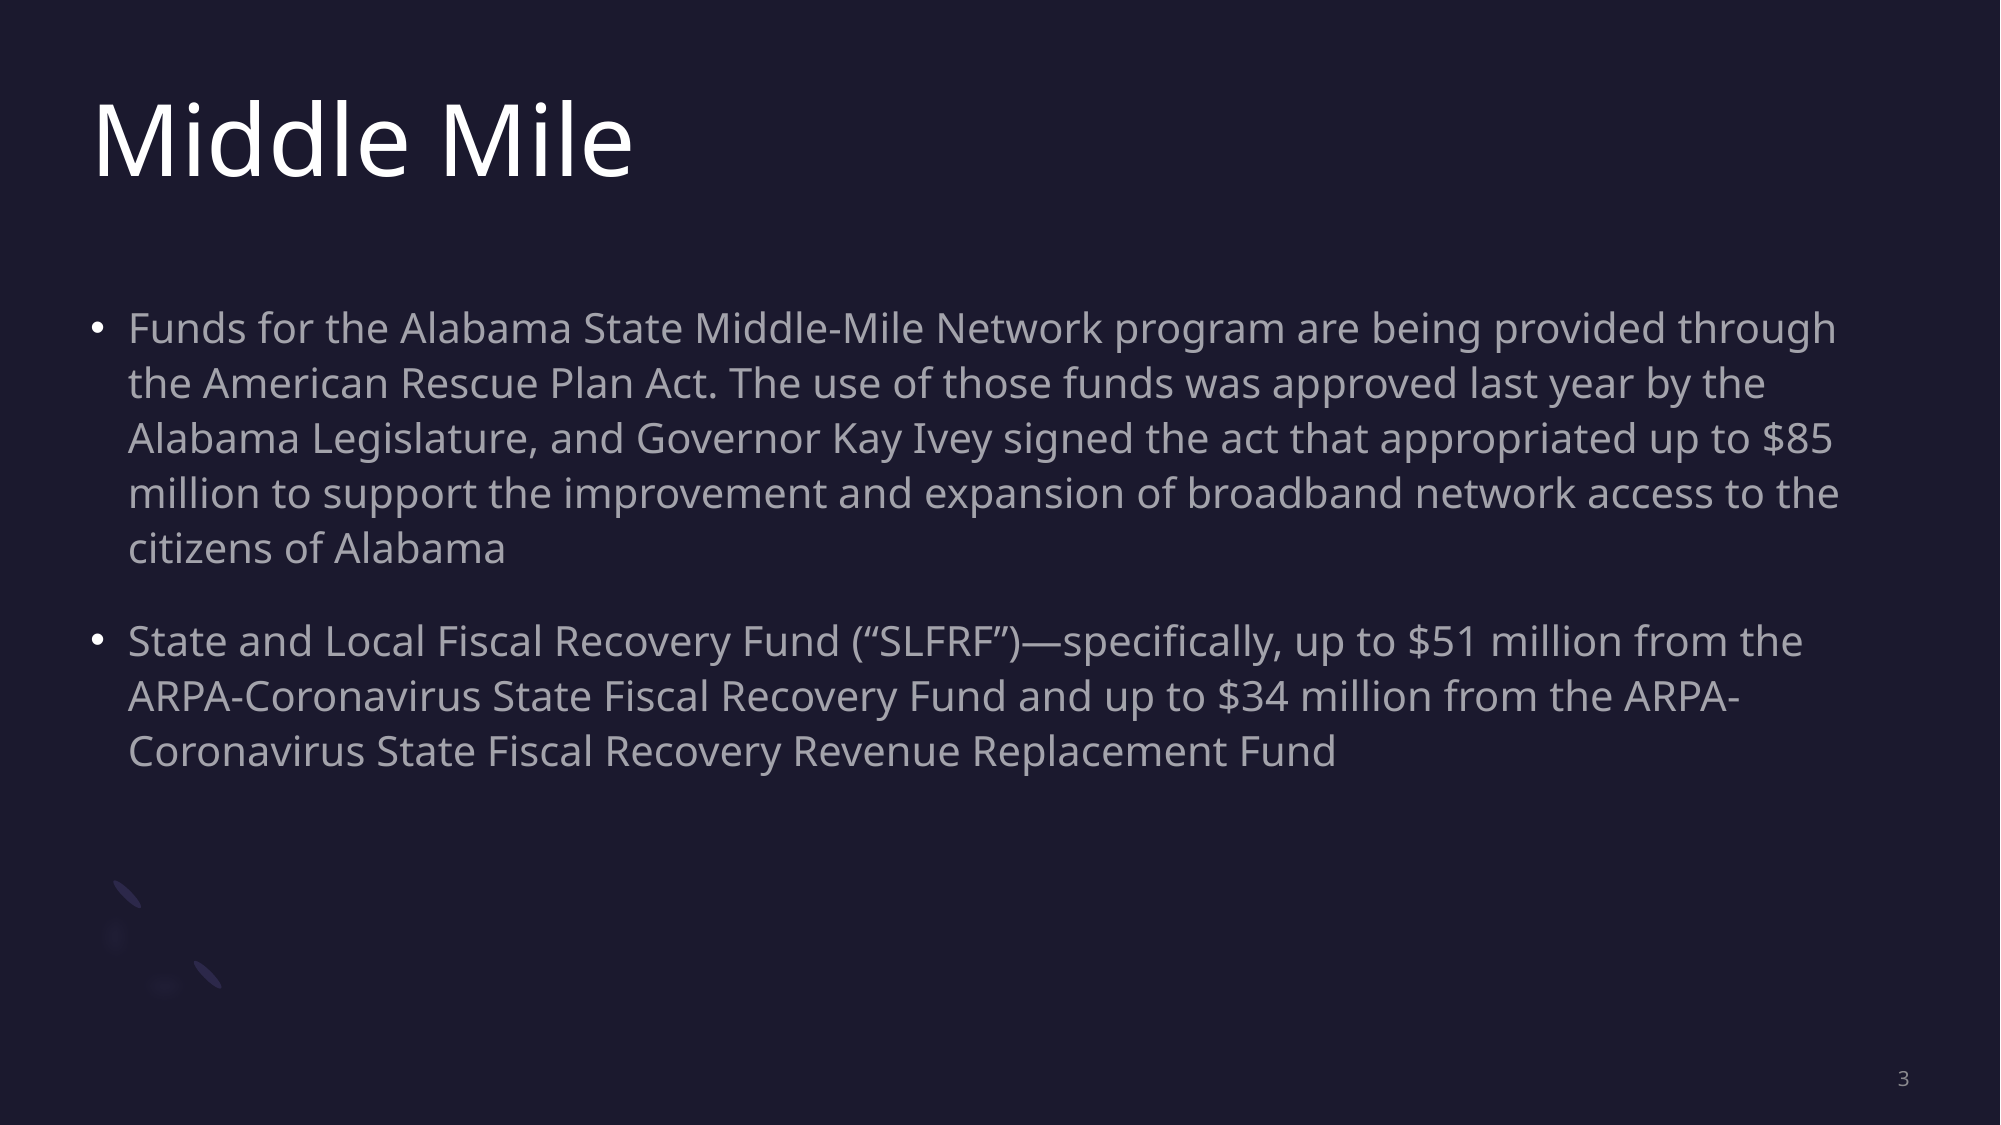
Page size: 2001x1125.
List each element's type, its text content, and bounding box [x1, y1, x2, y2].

slide_number 3 [1632, 1067, 1910, 1093]
list Funds for the Alabama State Middle-Mile Network program are being provided through the American Rescue Plan Act. The use of those funds was approved last year by the Alabama Legislature, and Governor Kay Ivey signed the act that appropriated up to $85 million to support the improvement and expansion of broadband network access to the citizens of Alabama State and Local Fiscal Recovery Fund (“SLFRF”)—specifically, up to $51 million from the ARPA-Coronavirus State Fiscal Recovery Fund and up to $34 million from the ARPA-Coronavirus State Fiscal Recovery Revenue Replacement Fund [90, 297, 1910, 1035]
title Middle Mile [90, 90, 1910, 210]
